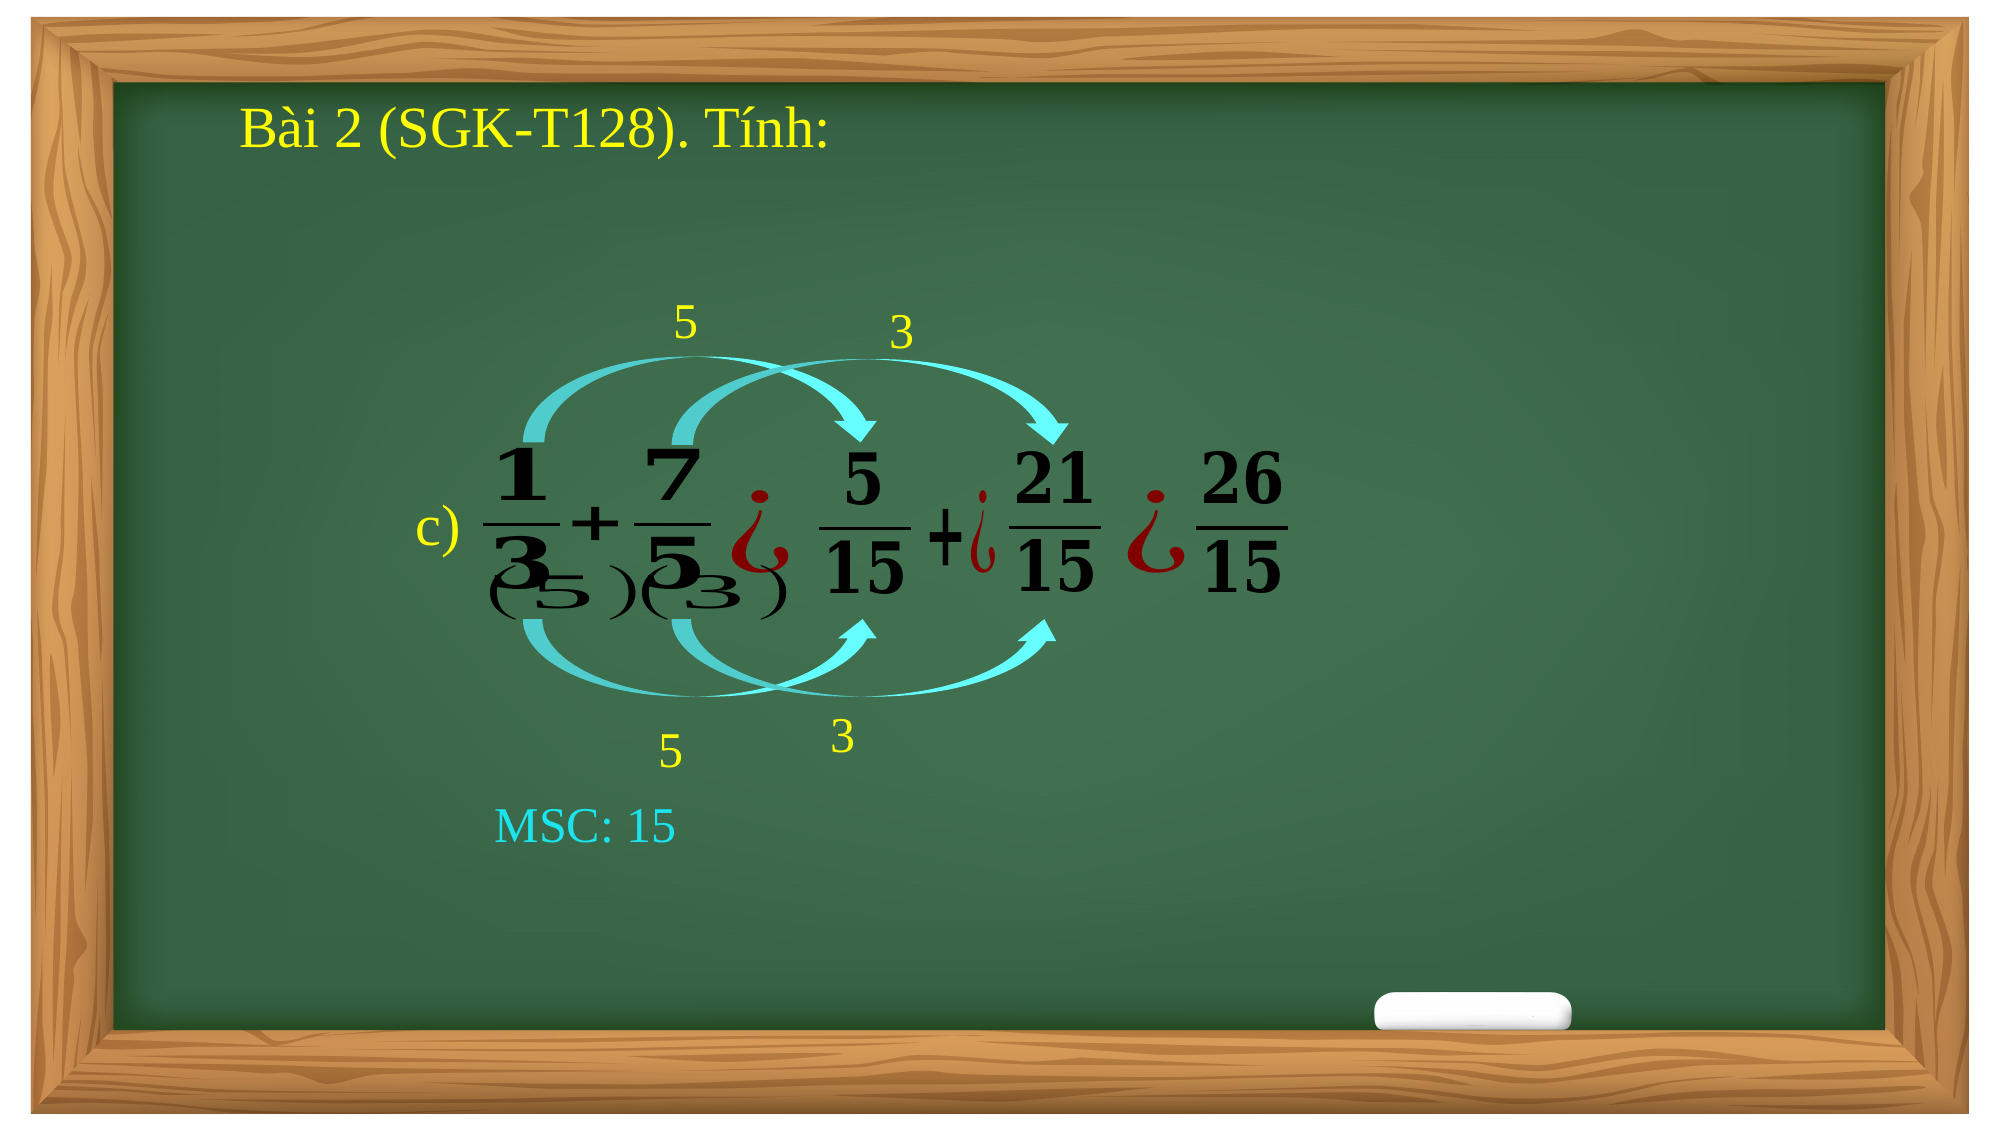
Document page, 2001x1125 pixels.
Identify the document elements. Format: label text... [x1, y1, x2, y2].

picture [0, 0, 2001, 1125]
text_box Bài 2 (SGK-T128). Tính: [224, 81, 986, 167]
text_box [522, 355, 783, 439]
text_box [670, 358, 1071, 447]
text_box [401, 439, 718, 606]
text_box MSC: 15 [479, 785, 740, 861]
text_box [670, 617, 1058, 698]
text_box [781, 369, 879, 444]
text_box [777, 617, 879, 687]
text_box [521, 617, 775, 698]
